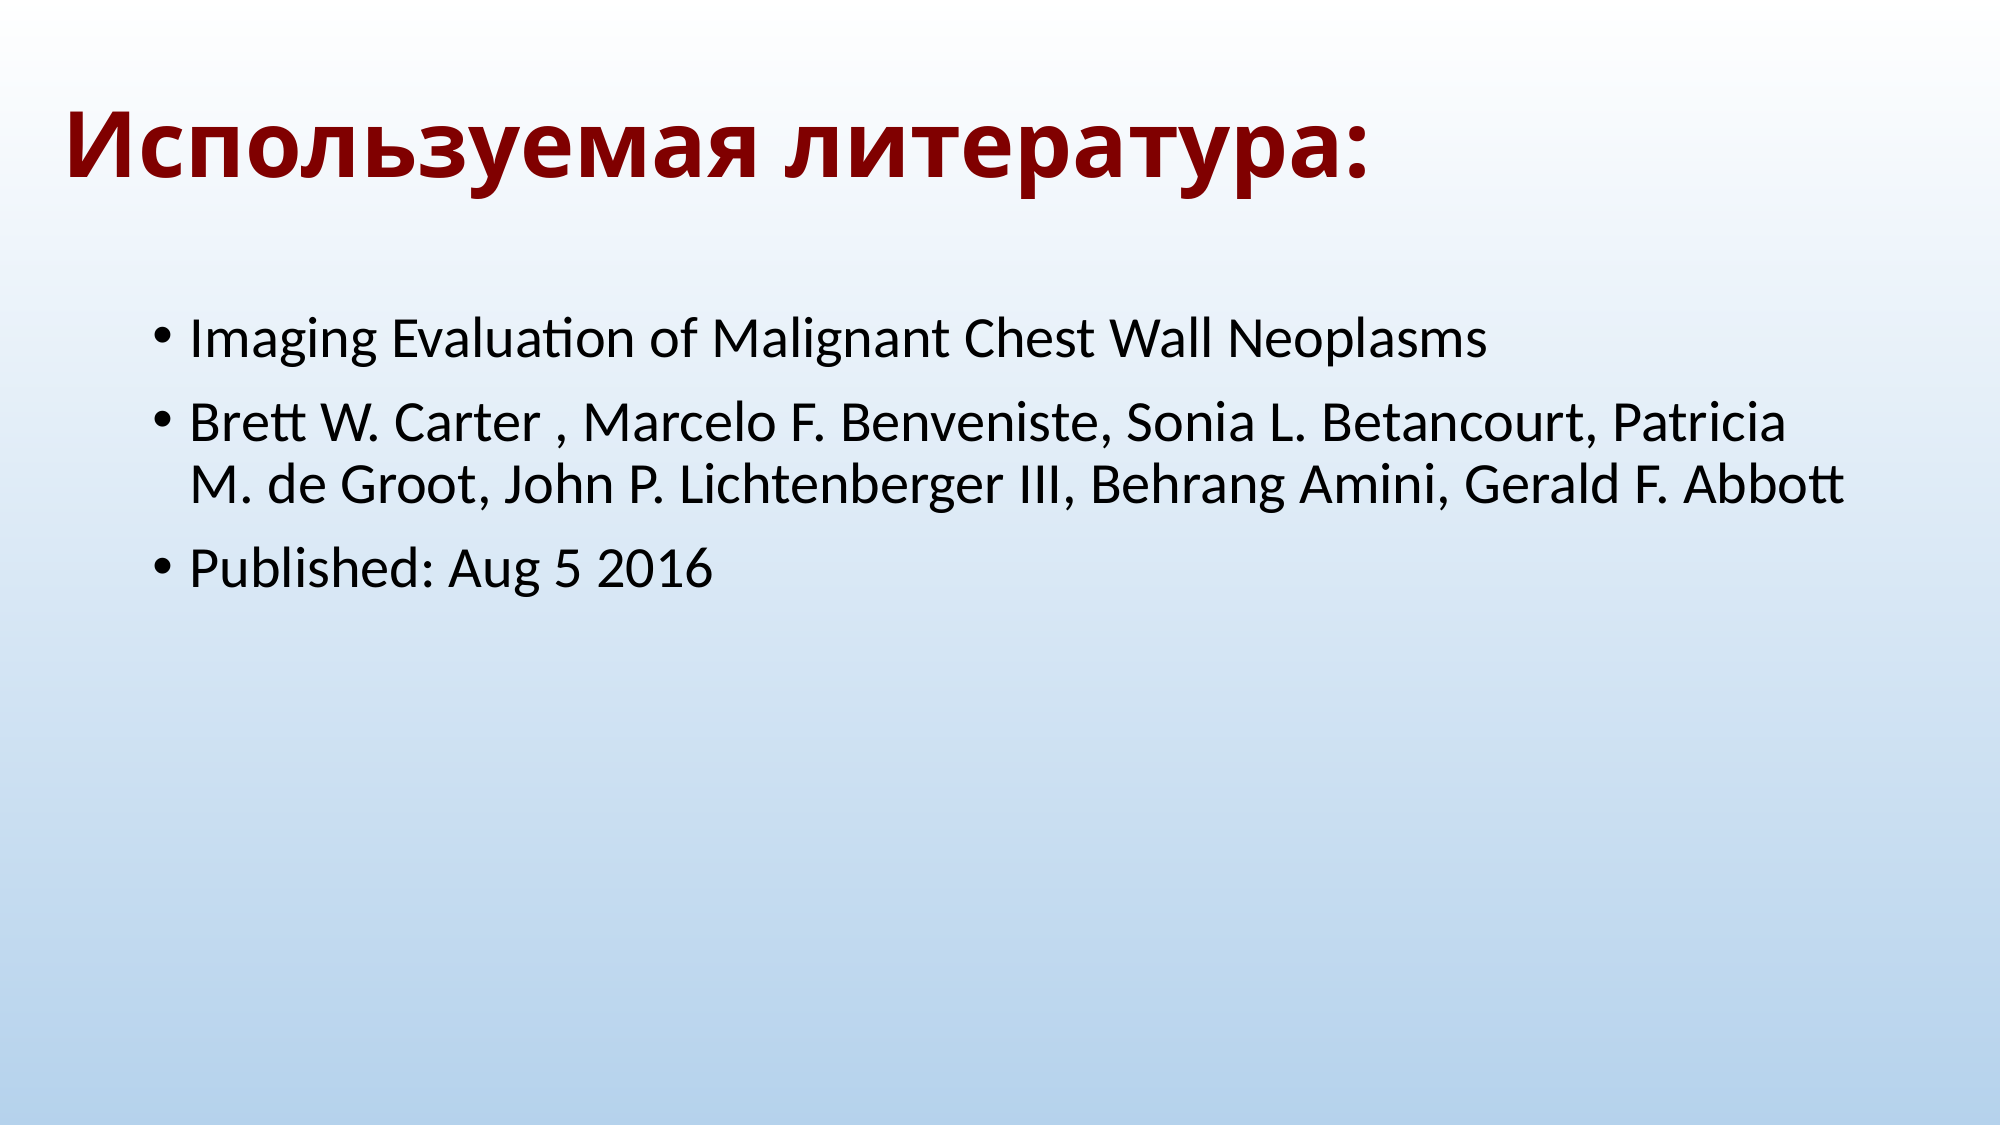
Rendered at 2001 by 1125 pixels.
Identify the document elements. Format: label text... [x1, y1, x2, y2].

title Используемая литература: [47, 39, 1773, 257]
list Imaging Evaluation of Malignant Chest Wall Neoplasms Brett W. Carter , Marcelo F. Benveniste, Sonia L. Betancourt, Patricia M. de Groot, John P. Lichtenberger III, Behrang Amini, Gerald F. Abbott Published: Aug 5 2016 [137, 299, 1863, 1014]
